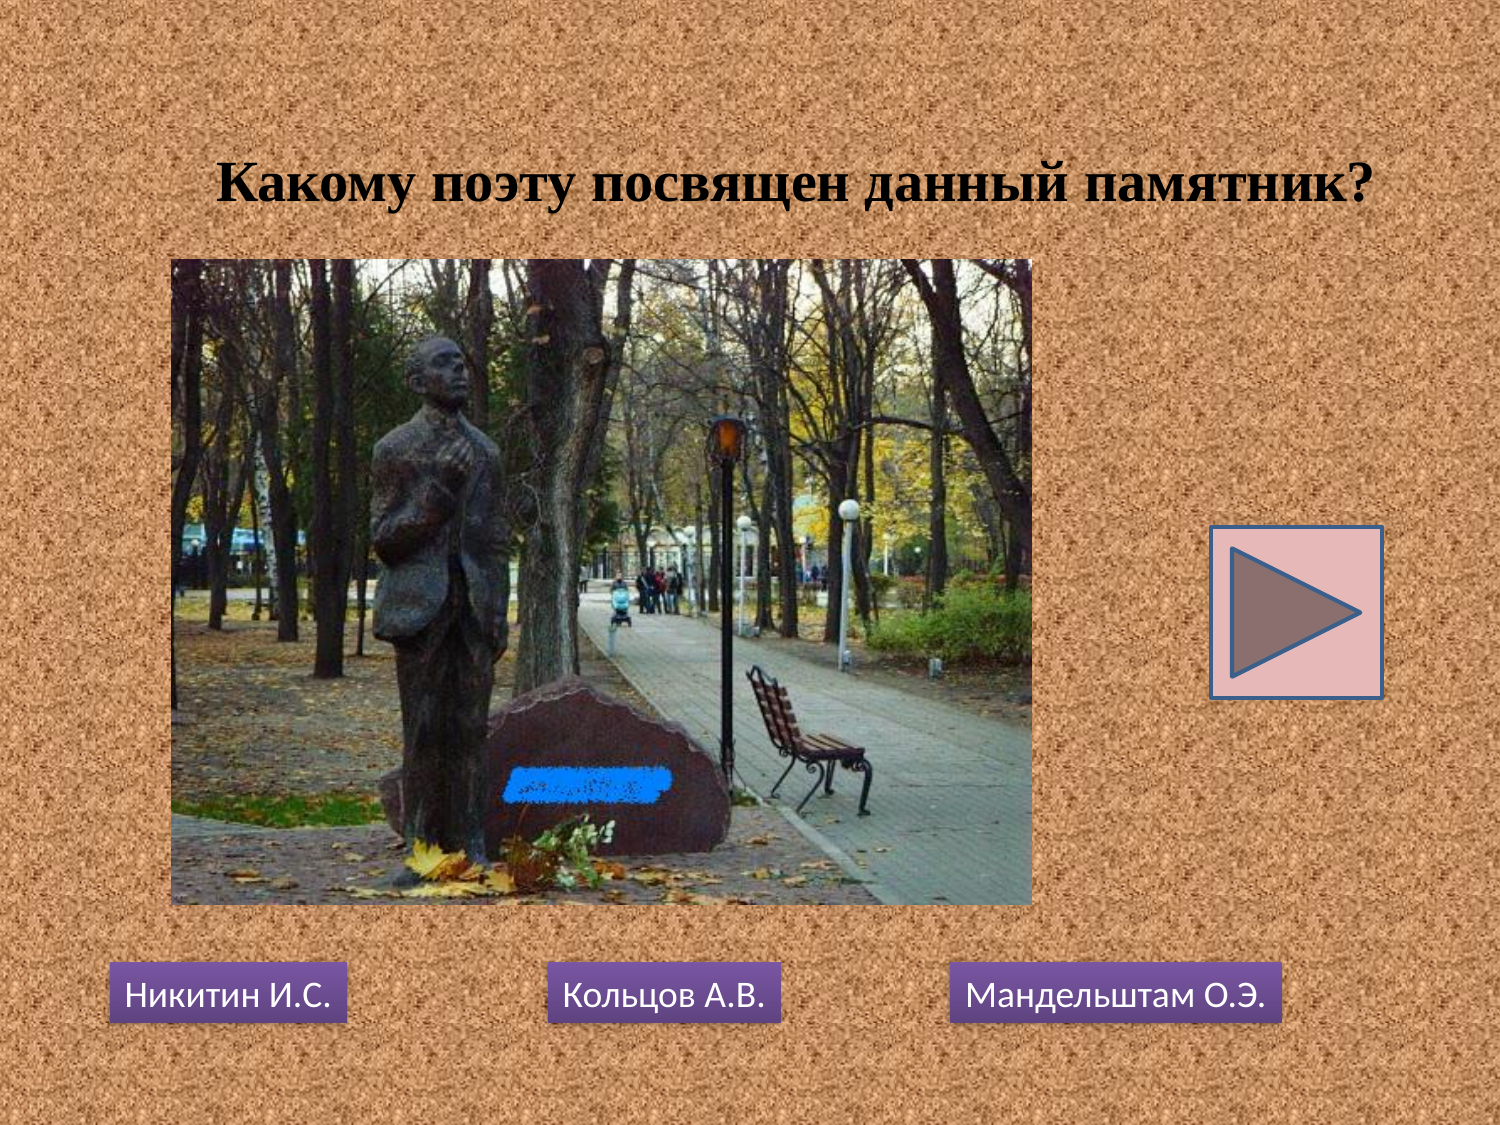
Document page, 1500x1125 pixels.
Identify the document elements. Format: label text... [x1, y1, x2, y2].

text_box Какому поэту посвящен данный памятник? [201, 136, 1392, 221]
text_box Никитин И.С. [109, 962, 348, 1023]
picture [0, 0, 1500, 1125]
text_box Мандельштам О.Э. [950, 962, 1282, 1023]
text_box [1209, 525, 1384, 700]
text_box Кольцов А.В. [547, 962, 781, 1023]
